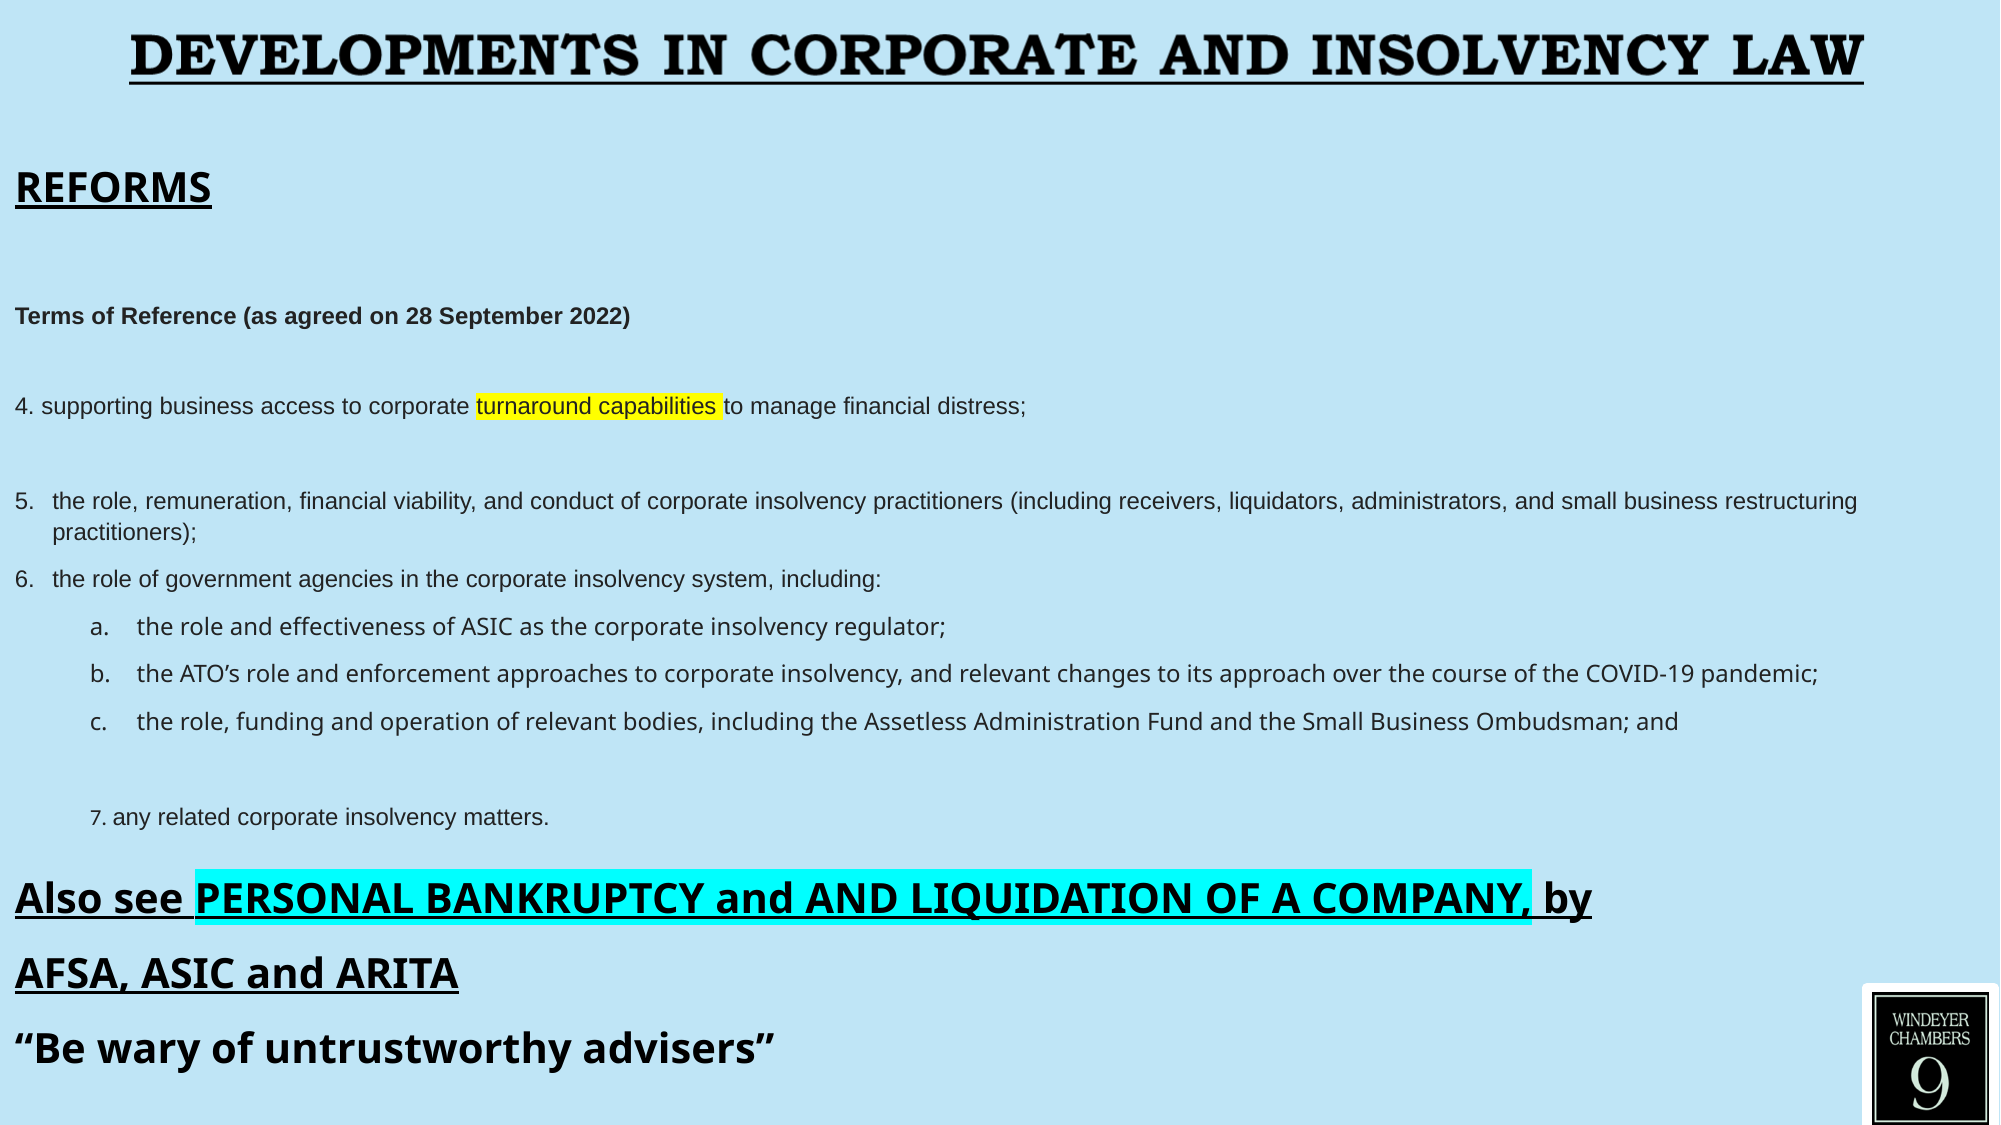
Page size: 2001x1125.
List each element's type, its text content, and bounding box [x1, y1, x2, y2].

picture [93, 0, 1899, 124]
text_box REFORMS Terms of Reference (as agreed on 28 September 2022) 4. supporting business access to corporate turnaround capabilities to manage financial distress; the role, remuneration, financial viability, and conduct of corporate insolvency practitioners (including receivers, liquidators, administrators, and small business restructuring practitioners); the role of government agencies in the corporate insolvency system, including: the role and effectiveness of ASIC as the corporate insolvency regulator; the ATO’s role and enforcement approaches to corporate insolvency, and relevant changes to its approach over the course of the COVID-19 pandemic; the role, funding and operation of relevant bodies, including the Assetless Administration Fund and the Small Business Ombudsman; and 7. any related corporate insolvency matters. Also see PERSONAL BANKRUPTCY and AND LIQUIDATION OF A COMPANY, by AFSA, ASIC and ARITA “Be wary of untrustworthy advisers” [0, 128, 2000, 1079]
picture [1871, 992, 1990, 1125]
